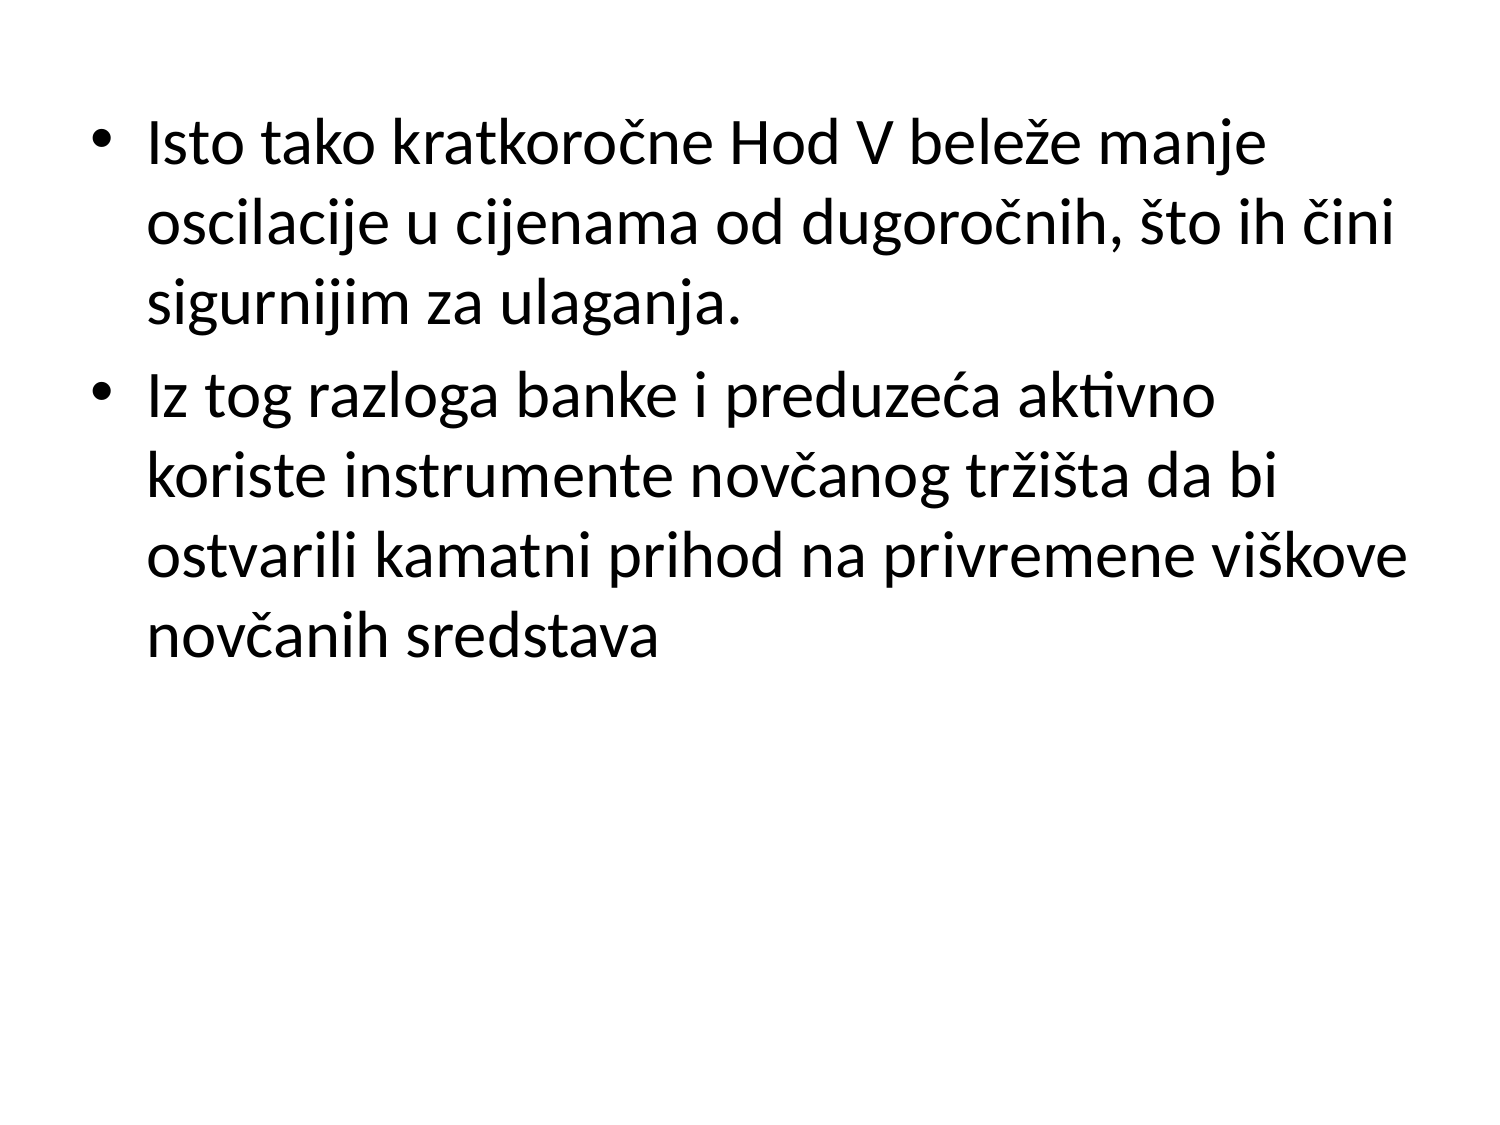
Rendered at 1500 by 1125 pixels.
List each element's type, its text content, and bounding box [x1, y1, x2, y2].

list Isto tako kratkoročne Hod V beleže manje oscilacije u cijenama od dugoročnih, što ih čini sigurnijim za ulaganja. Iz tog razloga banke i preduzeća aktivno koriste instrumente novčanog tržišta da bi ostvarili kamatni prihod na privremene viškove novčanih sredstava [75, 90, 1425, 1005]
